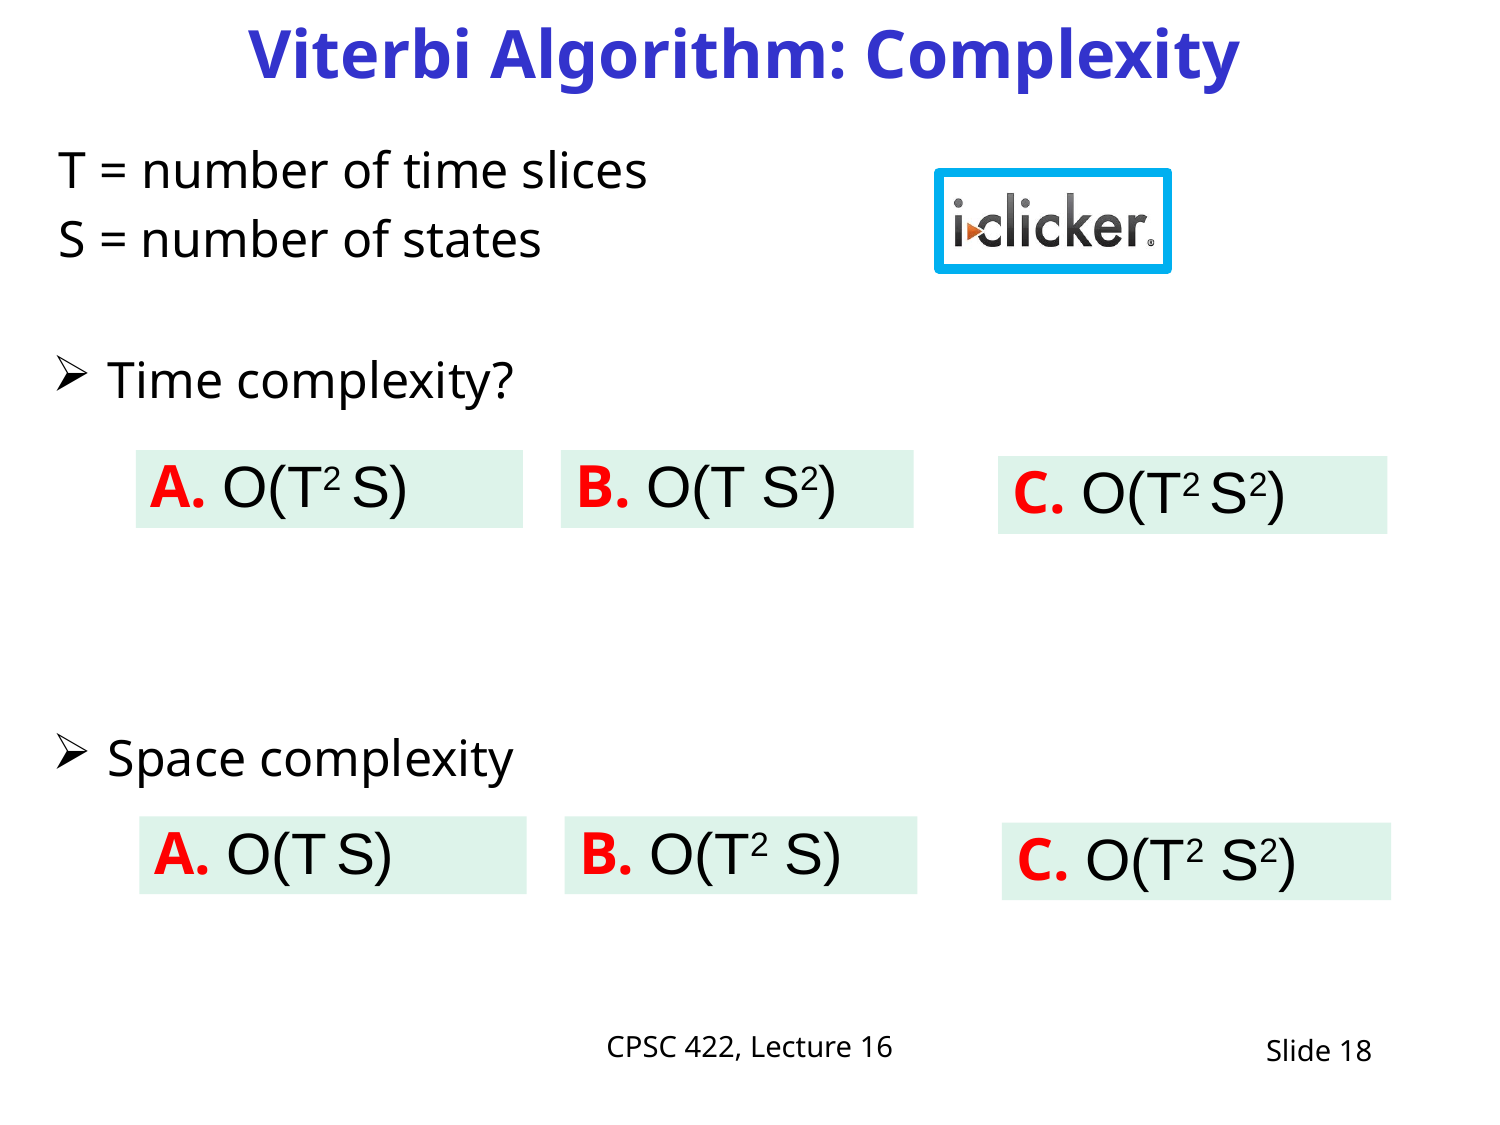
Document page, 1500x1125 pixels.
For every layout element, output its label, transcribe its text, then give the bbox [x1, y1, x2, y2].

text_box C. O(T2 S2) [998, 456, 1388, 534]
footer CPSC 422, Lecture 16 [512, 1024, 988, 1101]
text_box B. O(T S2) [560, 450, 914, 528]
text_box C. O(T2 S2) [1001, 822, 1392, 901]
slide_number Slide 18 [1074, 1024, 1388, 1101]
title Viterbi Algorithm: Complexity [52, 0, 1454, 113]
text_box Time complexity? Space complexity [37, 345, 1497, 535]
text_box T = number of time slices S = number of states [44, 134, 697, 307]
text_box B. O(T2 S) [564, 816, 918, 895]
picture [945, 178, 1162, 263]
text_box A. O(T2 S) [135, 450, 523, 528]
text_box A. O(T S) [139, 816, 527, 895]
